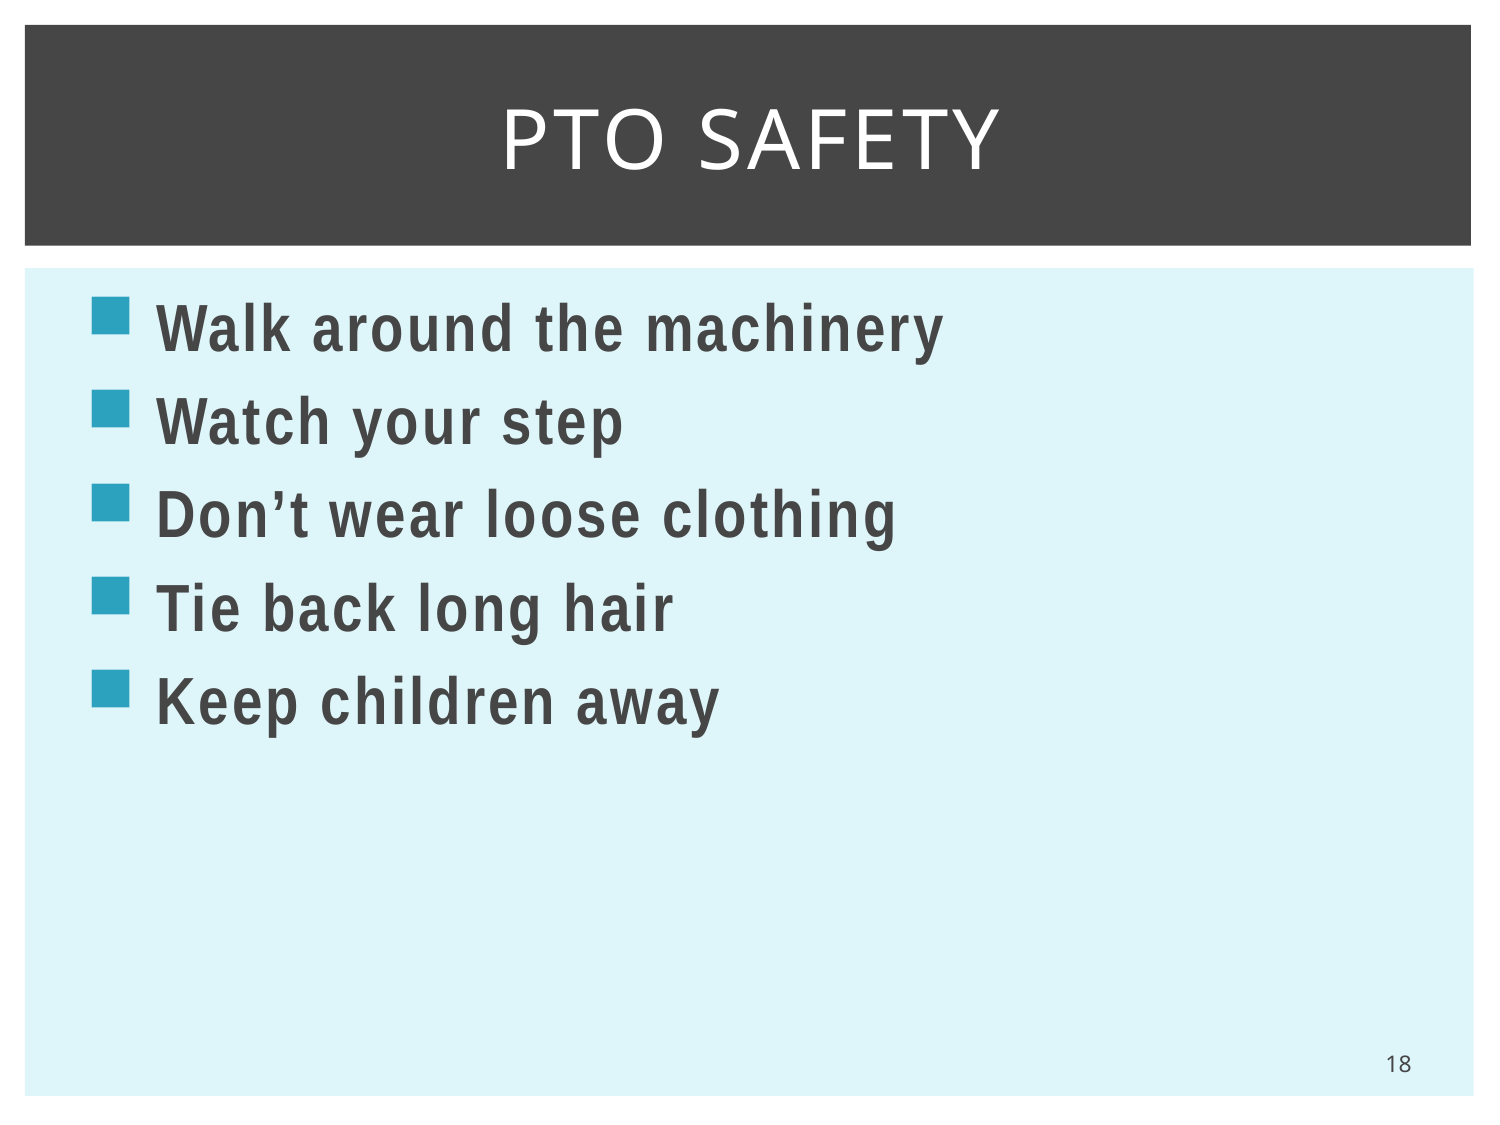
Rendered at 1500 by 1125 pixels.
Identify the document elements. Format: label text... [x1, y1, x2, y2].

list Walk around the machinery Watch your step Don’t wear loose clothing Tie back long hair Keep children away [62, 276, 1442, 1120]
slide_number 18 [1349, 1041, 1448, 1089]
title PTO SAFETY [62, 50, 1438, 223]
